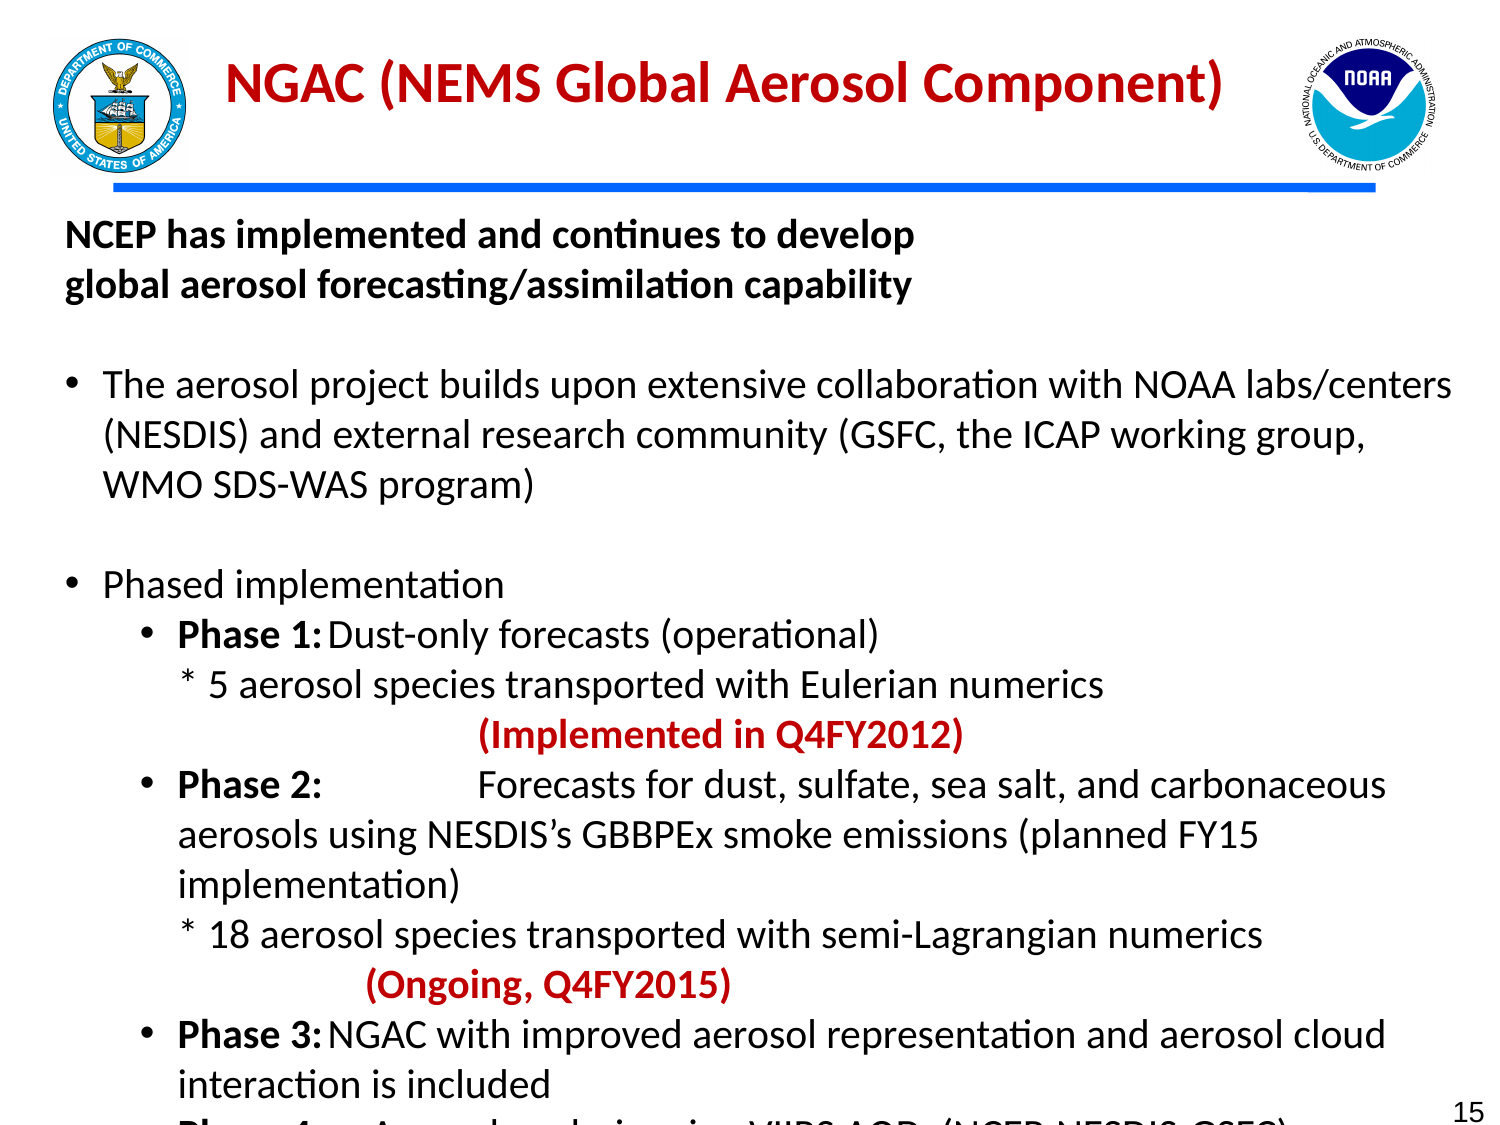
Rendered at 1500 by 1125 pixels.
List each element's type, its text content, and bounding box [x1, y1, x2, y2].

slide_number 15 [1475, 1085, 1500, 1125]
text_box NCEP has implemented and continues to develop global aerosol forecasting/assimilation capability The aerosol project builds upon extensive collaboration with NOAA labs/centers (NESDIS) and external research community (GSFC, the ICAP working group, WMO SDS-WAS program) Phased implementation Phase 1: Dust-only forecasts (operational) * 5 aerosol species transported with Eulerian numerics (Implemented in Q4FY2012) Phase 2: Forecasts for dust, sulfate, sea salt, and carbonaceous aerosols using NESDIS’s GBBPEx smoke emissions (planned FY15 implementation) * 18 aerosol species transported with semi-Lagrangian numerics (Ongoing, Q4FY2015) Phase 3: NGAC with improved aerosol representation and aerosol cloud interaction is included Phase 4: Aerosol analysis using VIIRS AOD (NCEP-NESDIS-GSFC) [49, 199, 1475, 1125]
text_box NGAC (NEMS Global Aerosol Component) [49, 37, 1400, 150]
picture [1300, 37, 1438, 173]
picture [95, 150, 144, 157]
picture [50, 150, 188, 175]
